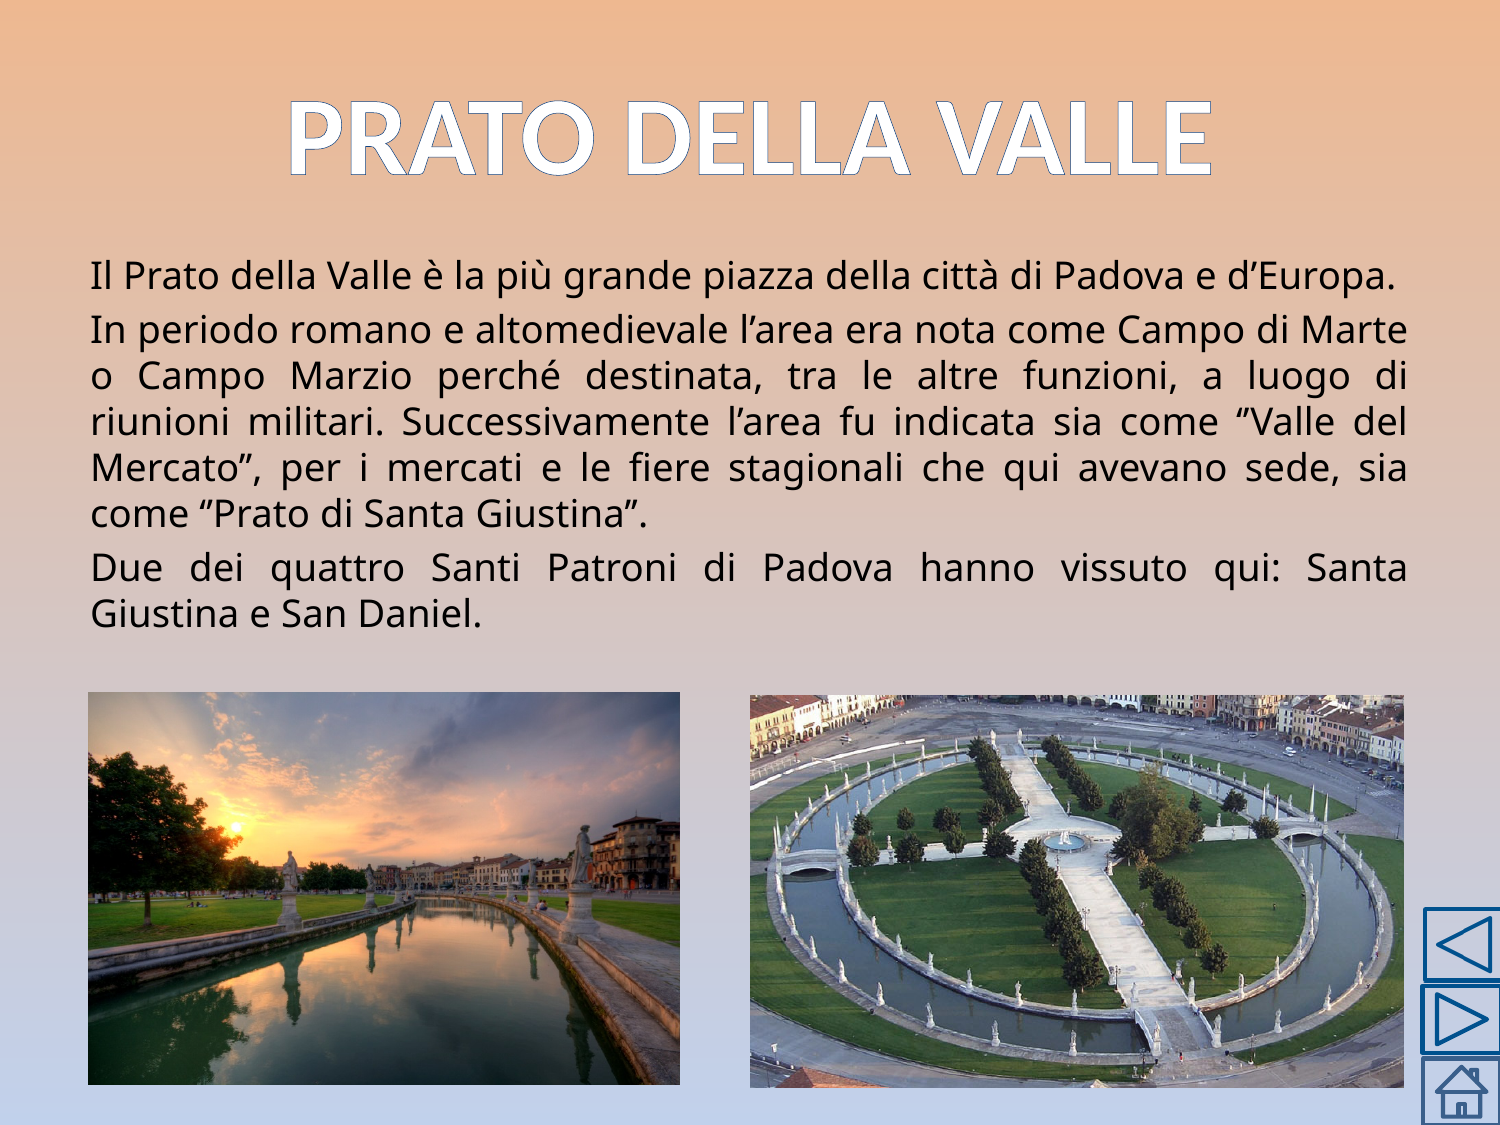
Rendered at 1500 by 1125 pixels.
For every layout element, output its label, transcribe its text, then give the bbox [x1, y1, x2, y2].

text_box PRATO DELLA VALLE [269, 54, 1231, 205]
text_box [1420, 988, 1500, 1055]
picture [749, 694, 1405, 1088]
picture [88, 692, 680, 1085]
text_box [1421, 1056, 1500, 1125]
picture [1422, 906, 1500, 983]
list Il Prato della Valle è la più grande piazza della città di Padova e d’Europa. In periodo romano e altomedievale l’area era nota come Campo di Marte o Campo Marzio perché destinata, tra le altre funzioni, a luogo di riunioni militari. Successivamente l’area fu indicata sia come ‘’Valle del Mercato’’, per i mercati e le fiere stagionali che qui avevano sede, sia come ‘’Prato di Santa Giustina’’. Due dei quattro Santi Patroni di Padova hanno vissuto qui: Santa Giustina e San Daniel. [75, 243, 1426, 677]
